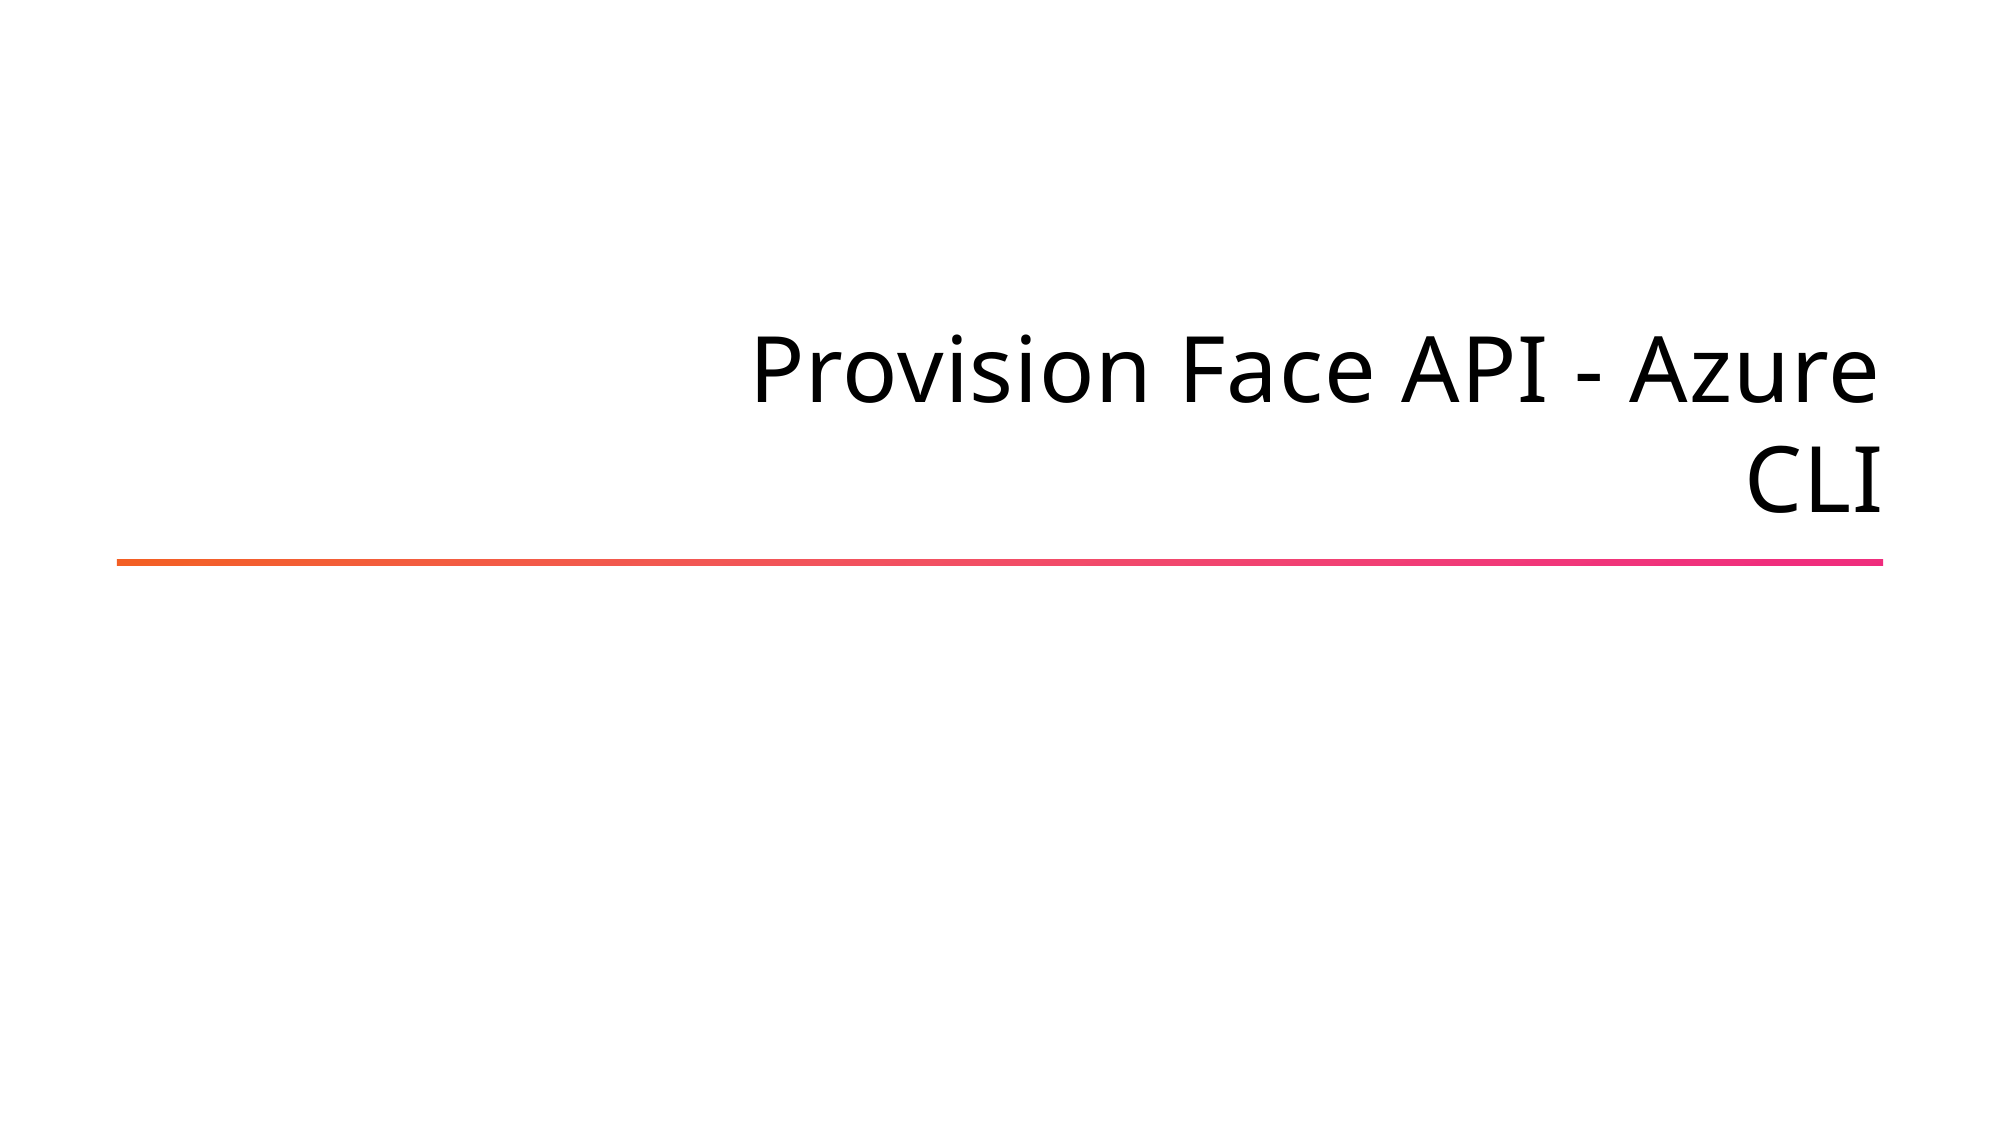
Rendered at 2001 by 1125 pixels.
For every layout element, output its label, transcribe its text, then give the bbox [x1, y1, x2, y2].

text_box [116, 559, 1884, 566]
title Provision Face API - Azure CLI [40, 308, 1884, 531]
